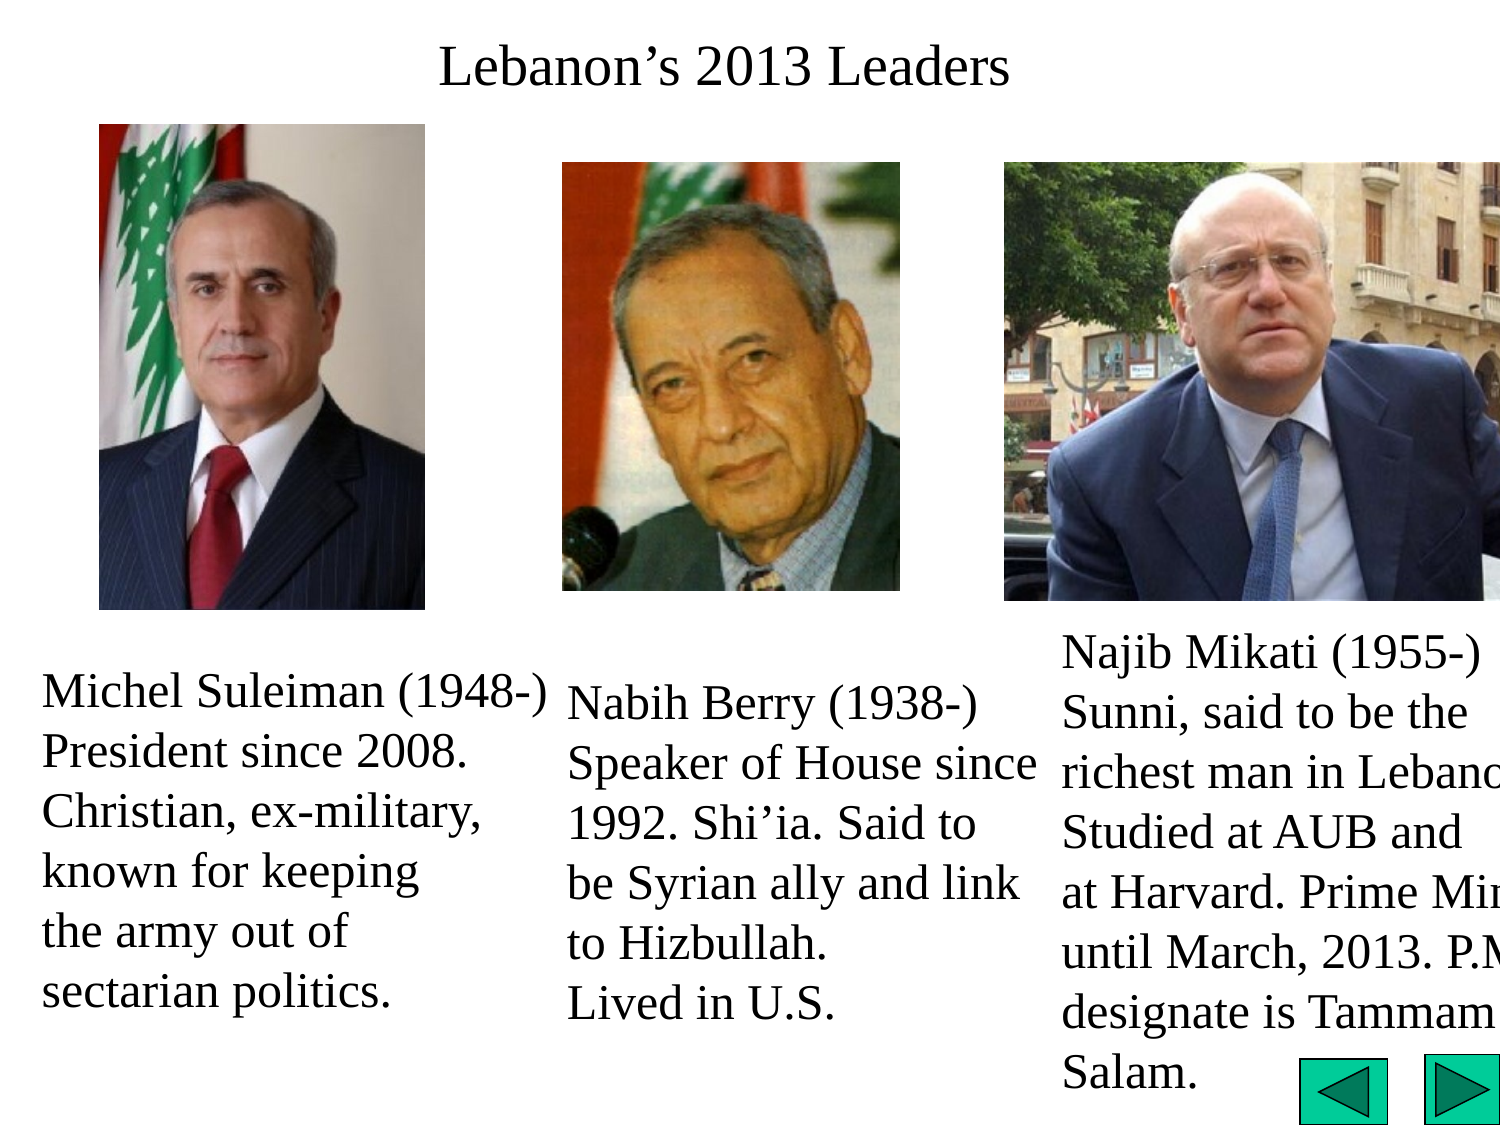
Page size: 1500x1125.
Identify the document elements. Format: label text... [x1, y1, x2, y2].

title Lebanon’s 2013 Leaders [87, 0, 1363, 126]
picture [99, 124, 425, 610]
text_box Nabih Berry (1938-) Speaker of House since 1992. Shi’ia. Said to be Syrian ally and link to Hizbullah. Lived in U.S. [552, 662, 1046, 1038]
picture [1003, 162, 1500, 601]
text_box Najib Mikati (1955-) Sunni, said to be the richest man in Lebanon. Studied at AUB and at Harvard. Prime Minister until March, 2013. P.M. designate is Tammam Salam. [1046, 611, 1500, 1106]
picture [562, 162, 901, 591]
text_box Michel Suleiman (1948-) President since 2008. Christian, ex-military, known for keeping the army out of sectarian politics. [26, 649, 564, 1025]
